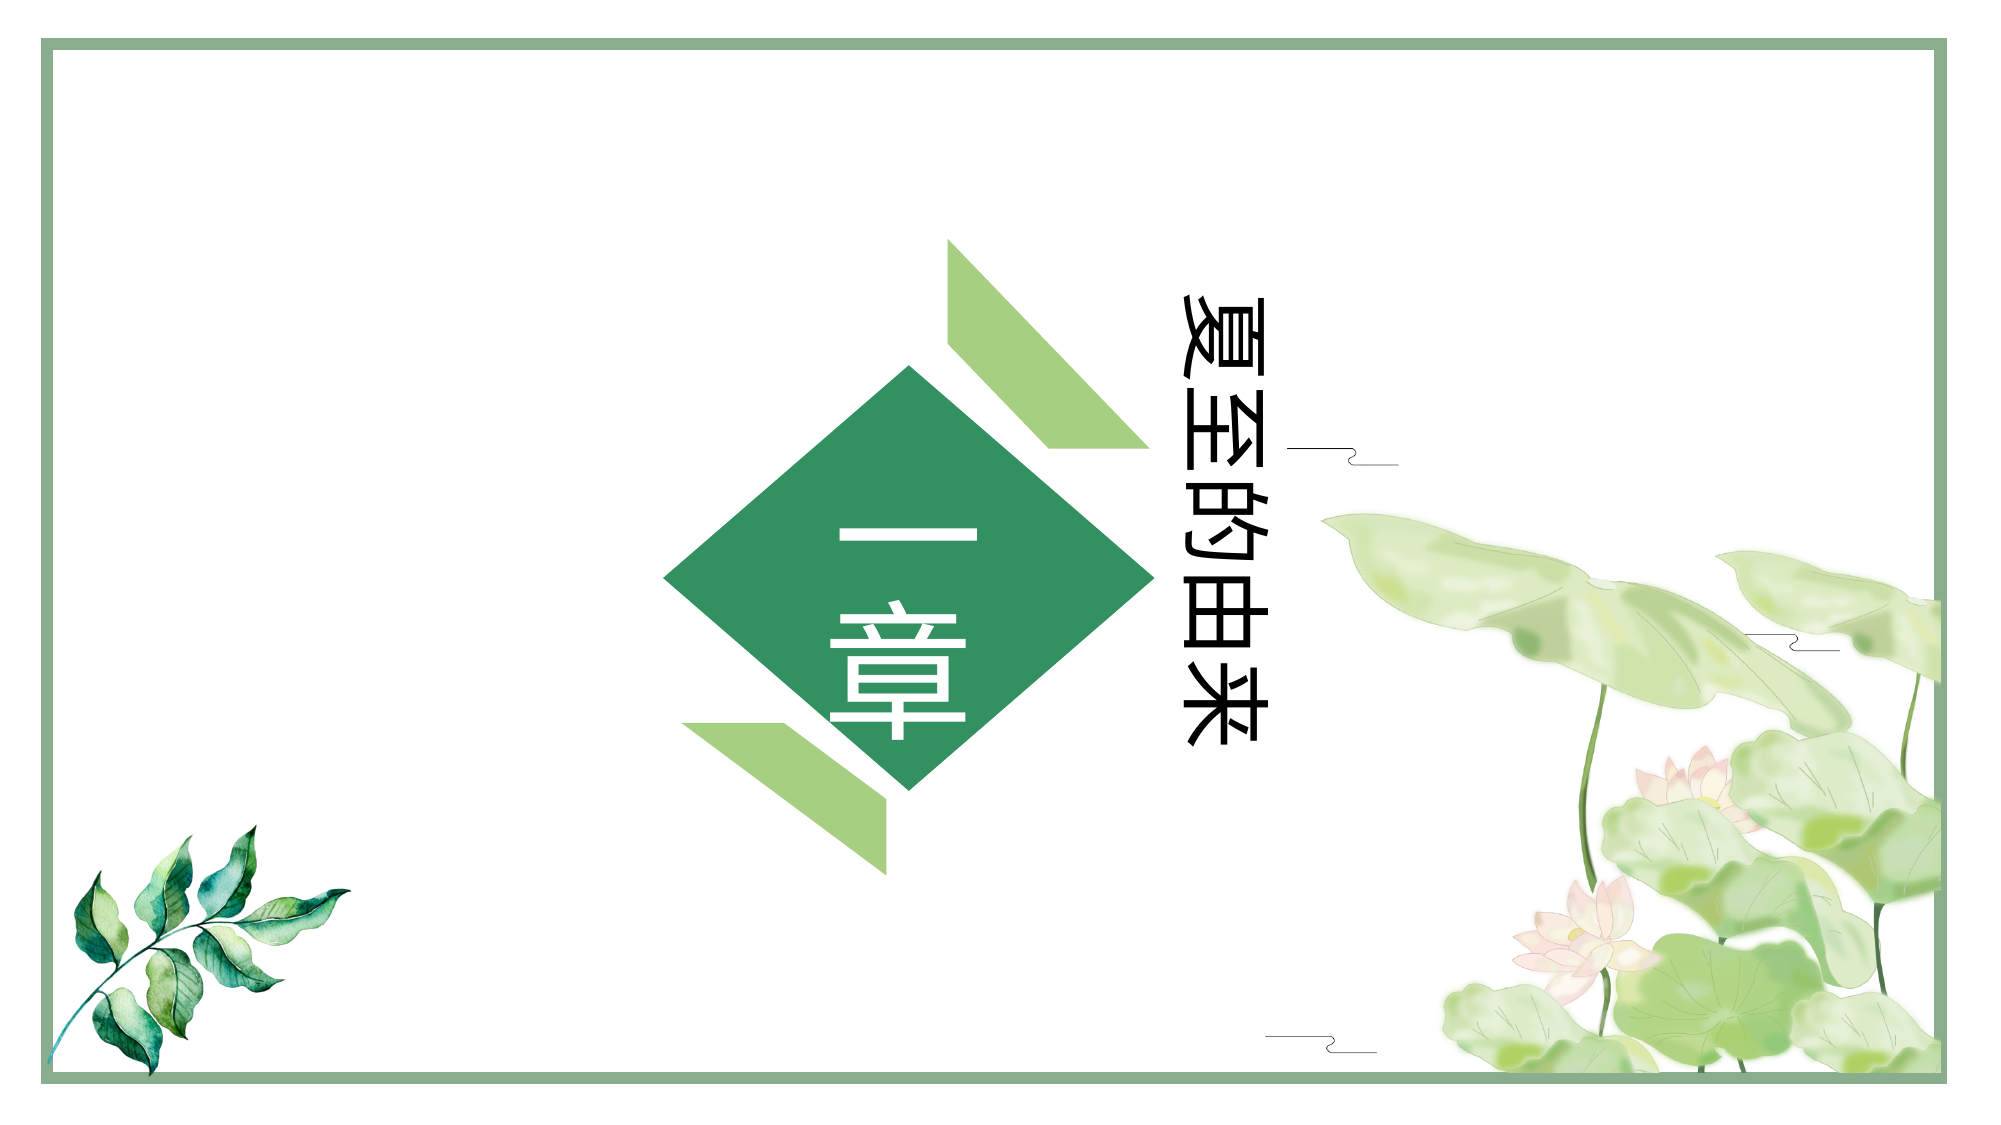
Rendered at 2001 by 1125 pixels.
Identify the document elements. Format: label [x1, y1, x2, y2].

picture [46, 823, 352, 1079]
picture [1265, 448, 1941, 1073]
text_box [46, 43, 1942, 1079]
